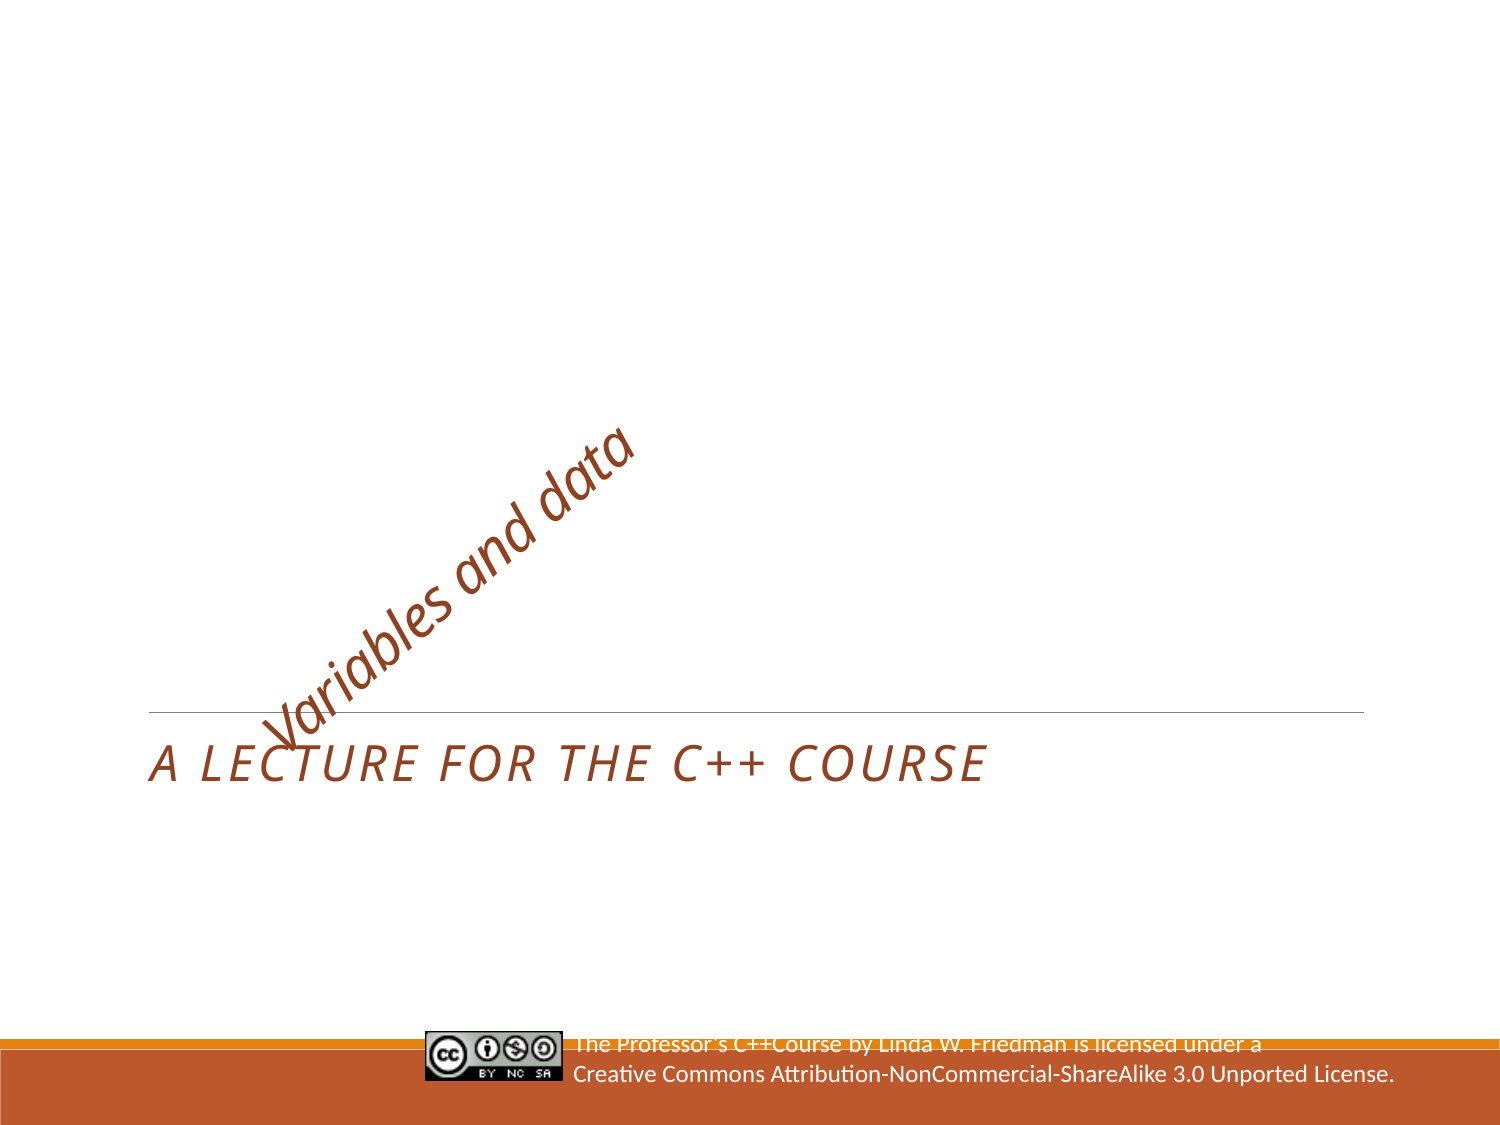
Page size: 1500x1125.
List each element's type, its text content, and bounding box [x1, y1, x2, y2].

subtitle A Lecture for the c++ Course [135, 730, 1373, 919]
picture [424, 1031, 563, 1081]
title Variables and data [157, 0, 1036, 730]
text_box Each slide has its own narration in an audio file. For the explanation of any slide, click on the audio icon to start the narration. The Professor‘s C++Course by Linda W. Friedman is licensed under a Creative Commons Attribution-NonCommercial-ShareAlike 3.0 Unported License. [408, 824, 1496, 1095]
